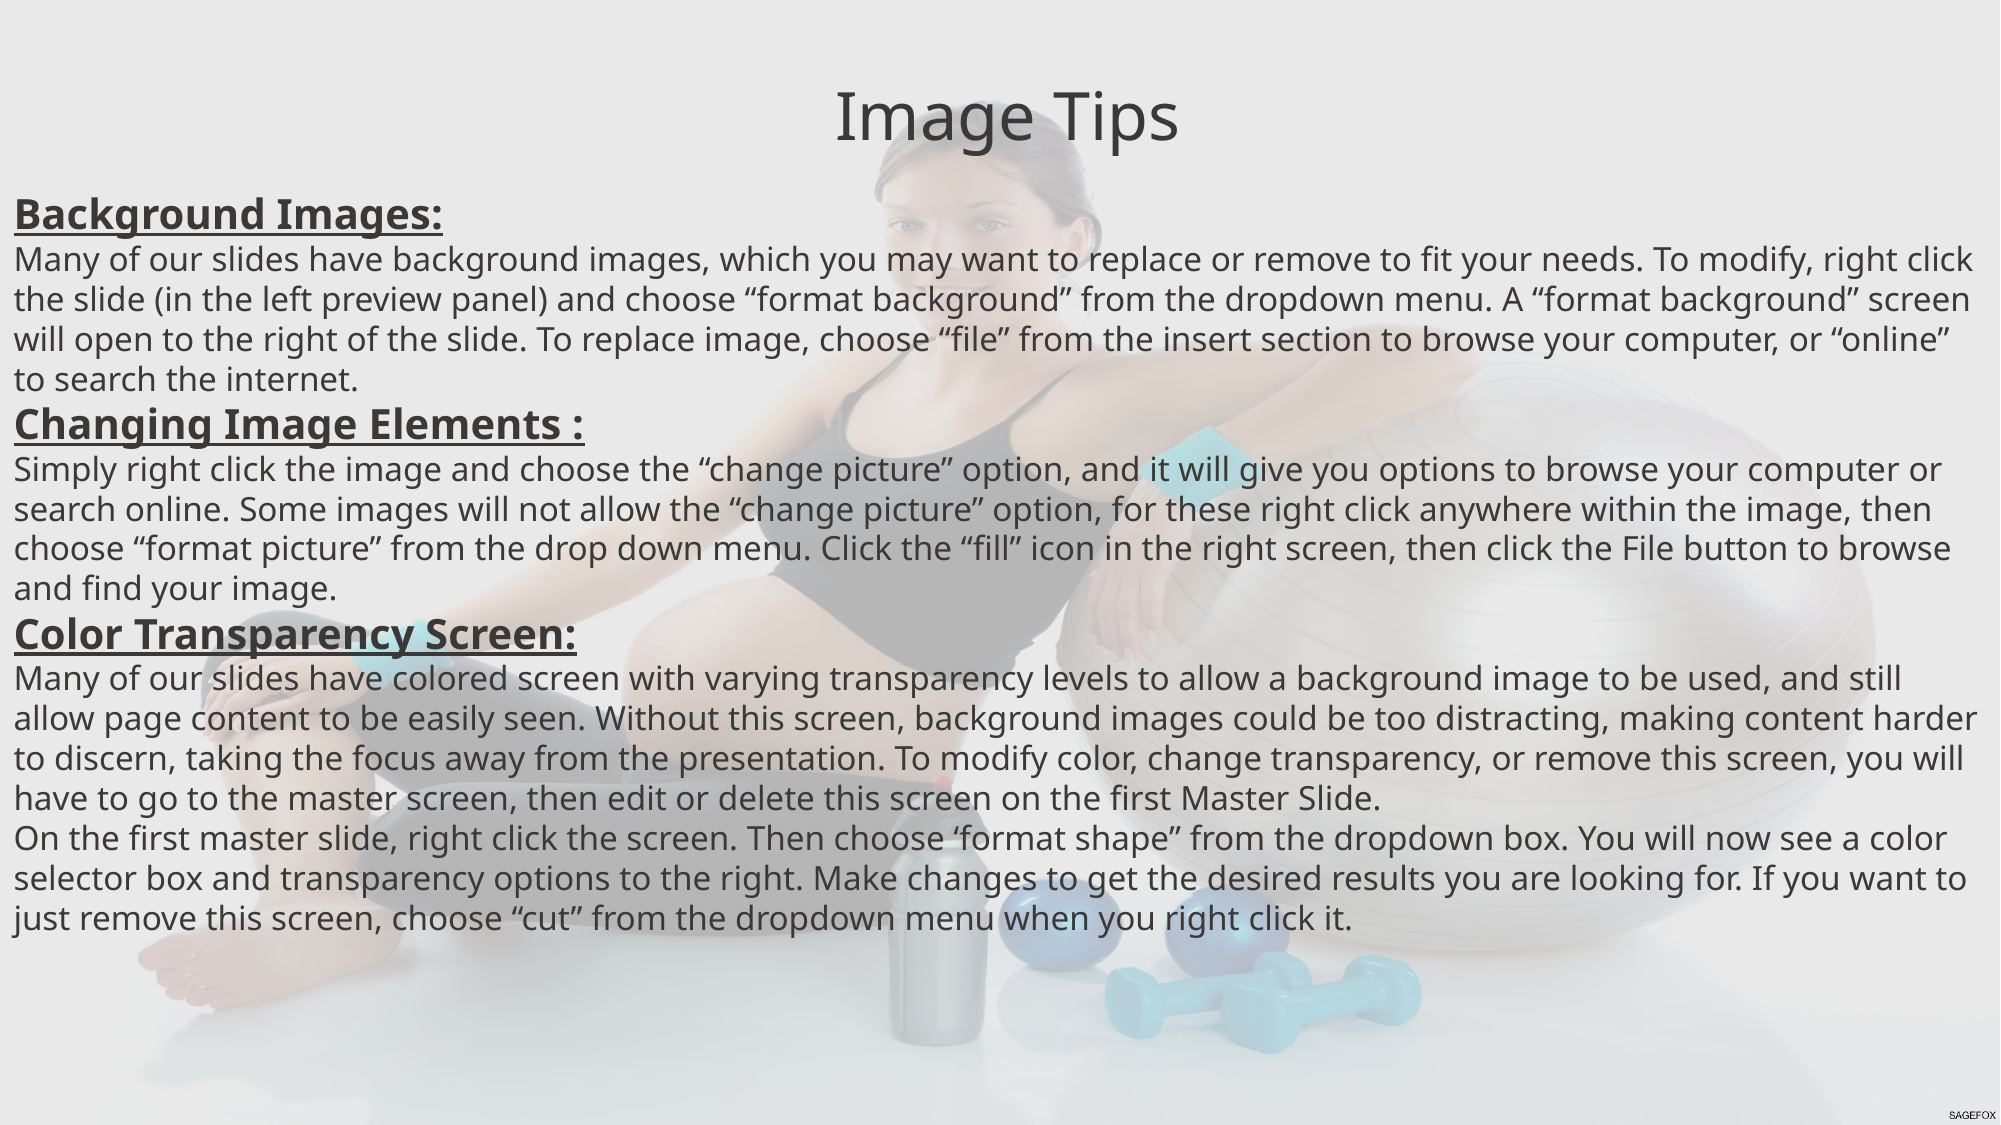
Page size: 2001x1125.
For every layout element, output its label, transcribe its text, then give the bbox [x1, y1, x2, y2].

text_box Background Images: Many of our slides have background images, which you may want to replace or remove to fit your needs. To modify, right click the slide (in the left preview panel) and choose “format background” from the dropdown menu. A “format background” screen will open to the right of the slide. To replace image, choose “file” from the insert section to browse your computer, or “online” to search the internet. Changing Image Elements : Simply right click the image and choose the “change picture” option, and it will give you options to browse your computer or search online. Some images will not allow the “change picture” option, for these right click anywhere within the image, then choose “format picture” from the drop down menu. Click the “fill” icon in the right screen, then click the File button to browse and find your image. Color Transparency Screen: Many of our slides have colored screen with varying transparency levels to allow a background image to be used, and still allow page content to be easily seen. Without this screen, background images could be too distracting, making content harder to discern, taking the focus away from the presentation. To modify color, change transparency, or remove this screen, you will have to go to the master screen, then edit or delete this screen on the first Master Slide. On the first master slide, right click the screen. Then choose ‘format shape” from the dropdown box. You will now see a color selector box and transparency options to the right. Make changes to get the desired results you are looking for. If you want to just remove this screen, choose “cut” from the dropdown menu when you right click it. [0, 0, 2000, 1125]
title Image Tips [597, 59, 1420, 177]
